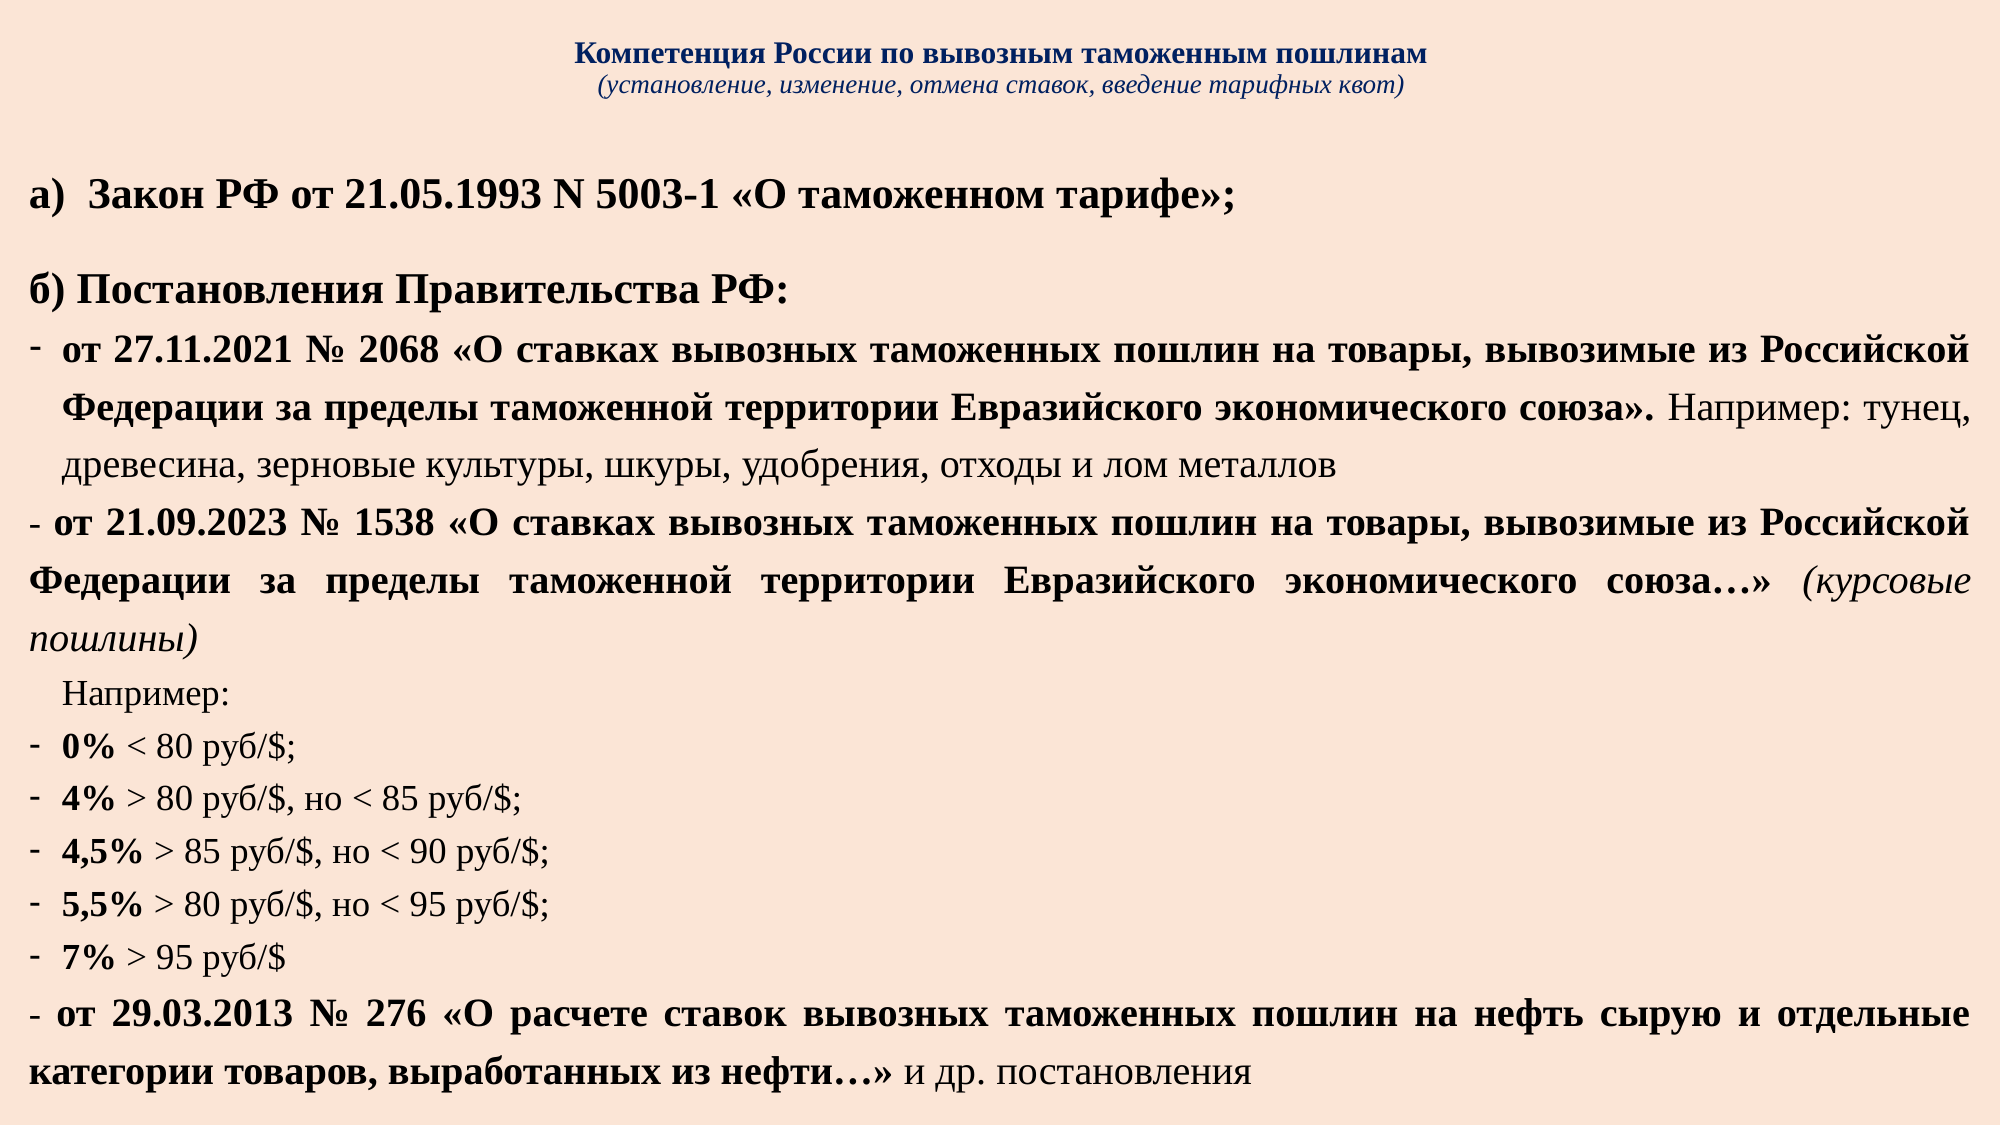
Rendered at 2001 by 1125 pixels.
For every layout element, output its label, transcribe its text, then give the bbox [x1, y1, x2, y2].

list а) Закон РФ от 21.05.1993 N 5003-1 «О таможенном тарифе»; б) Постановления Правительства РФ: от 27.11.2021 № 2068 «О ставках вывозных таможенных пошлин на товары, вывозимые из Российской Федерации за пределы таможенной территории Евразийского экономического союза». Например: тунец, древесина, зерновые культуры, шкуры, удобрения, отходы и лом металлов - от 21.09.2023 № 1538 «О ставках вывозных таможенных пошлин на товары, вывозимые из Российской Федерации за пределы таможенной территории Евразийского экономического союза…» (курсовые пошлины) Например: 0% < 80 руб/$; 4% > 80 руб/$, но < 85 руб/$; 4,5% > 85 руб/$, но < 90 руб/$; 5,5% > 80 руб/$, но < 95 руб/$; 7% > 95 руб/$ - от 29.03.2013 № 276 «О расчете ставок вывозных таможенных пошлин на нефть сырую и отдельные категории товаров, выработанных из нефти…» и др. постановления [13, 146, 1987, 1125]
title Компетенция России по вывозным таможенным пошлинам (установление, изменение, отмена ставок, введение тарифных квот) [27, 1, 1975, 140]
